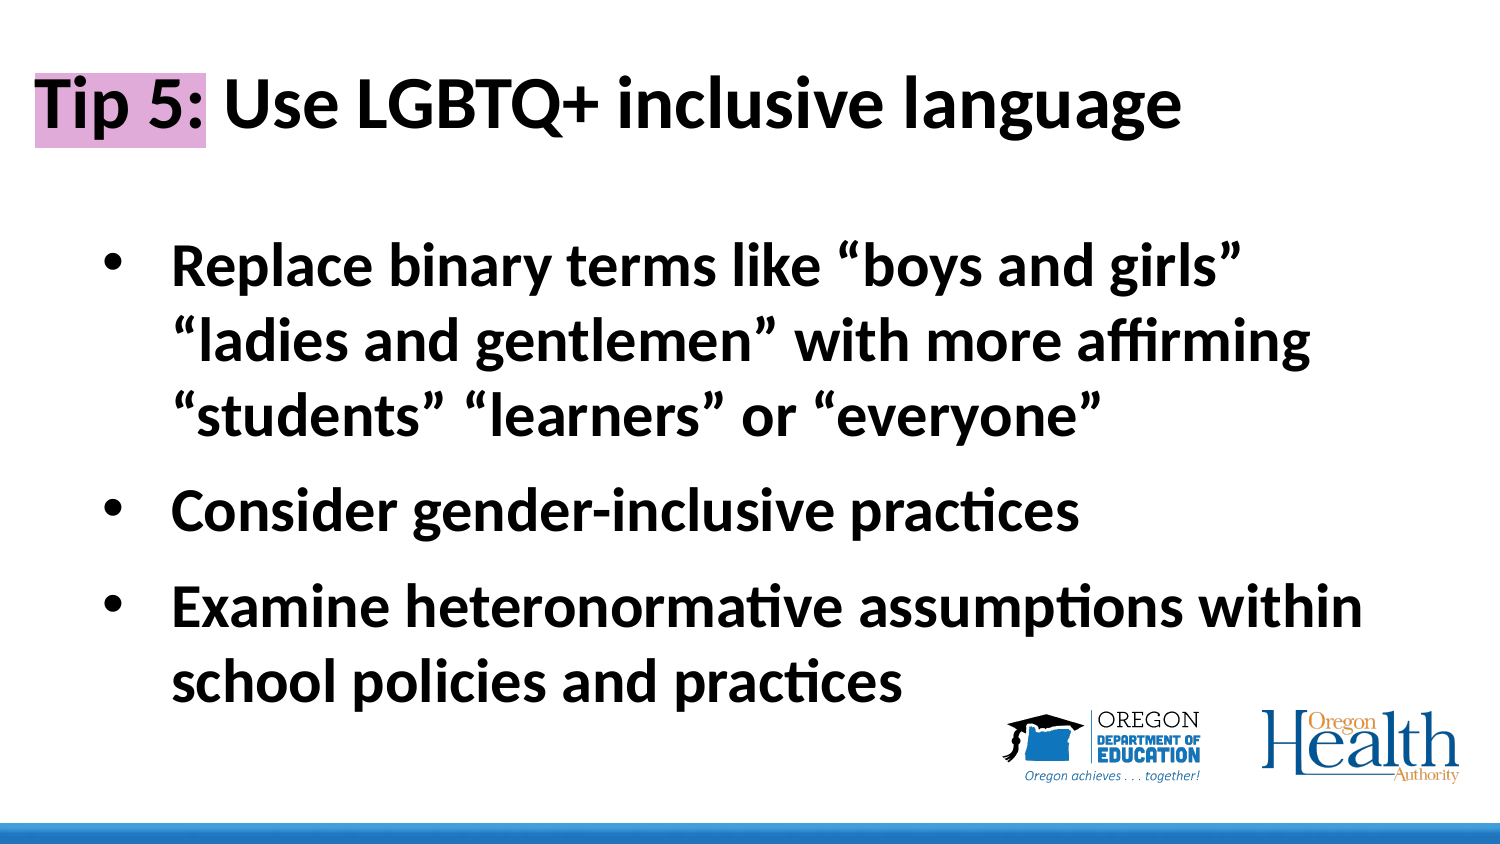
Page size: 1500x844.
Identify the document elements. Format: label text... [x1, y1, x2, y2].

picture [980, 688, 1224, 809]
title Tip 5: Use LGBTQ+ inclusive language [19, 17, 1484, 193]
list Replace binary terms like “boys and girls” “ladies and gentlemen” with more affirming “students” “learners” or “everyone” Consider gender-inclusive practices Examine heteronormative assumptions within school policies and practices [81, 216, 1435, 630]
picture [1262, 710, 1459, 784]
picture [0, 823, 1500, 844]
